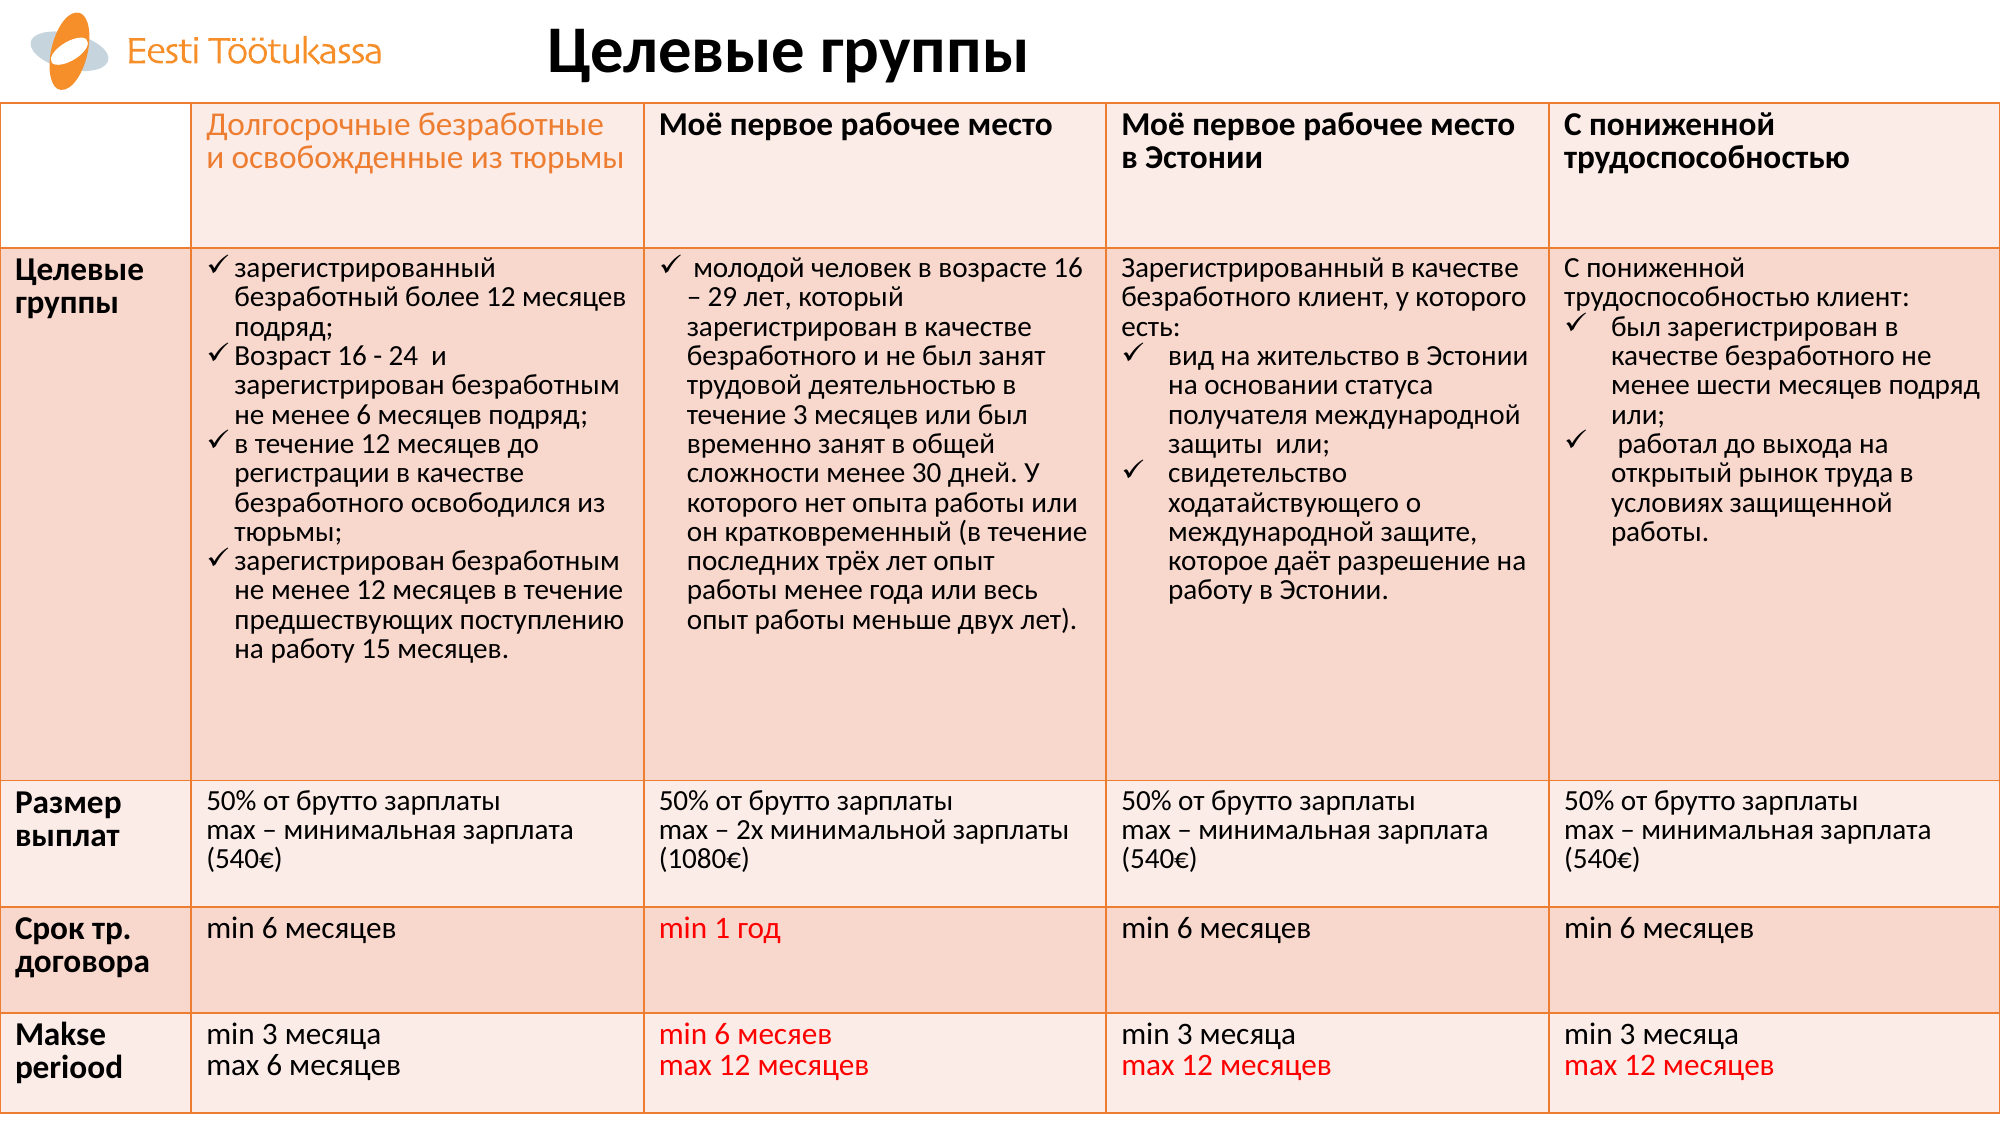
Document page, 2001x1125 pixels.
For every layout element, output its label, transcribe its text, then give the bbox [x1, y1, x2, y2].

table_header Моё первое рабочее место [645, 104, 1105, 247]
table_cell Размер выплат [1, 781, 190, 906]
table_cell С пониженной трудоспособностью клиент: был зарегистрирован в качестве безработного не менее шести месяцев подряд или; работал до выхода на открытый рынок труда в условиях защищенной работы. [1550, 249, 1999, 780]
table_cell min 3 месяца max 12 месяцев [1107, 1014, 1548, 1112]
table_cell min 3 месяца max 6 месяцев [192, 1014, 643, 1112]
table_cell зарегистрированный безработный более 12 месяцев подряд; Возраст 16 - 24 и зарегистрирован безработным не менее 6 месяцев подряд; в течение 12 месяцев до регистрации в качестве безработного освободился из тюрьмы; зарегистрирован безработным не менее 12 месяцев в течение предшествующих поступлению на работу 15 месяцев. [192, 249, 643, 780]
table_cell 50% от брутто зарплаты max – минимальная зарплата (540€) [1550, 781, 1999, 906]
table_cell min 6 месяцев [1107, 908, 1548, 1012]
table_cell 50% от брутто зарплаты max – минимальная зарплата (540€) [192, 781, 643, 906]
table_cell 50% от брутто зарплаты max – минимальная зарплата (540€) [1107, 781, 1548, 906]
table_header С пониженной трудоспособностью [1550, 104, 1999, 247]
title Целевые группы [532, 0, 1923, 102]
table_header [1, 104, 190, 247]
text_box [29, 11, 382, 92]
table_cell Целевые группы [1, 249, 190, 780]
table_cell min 3 месяца max 12 месяцев [1550, 1014, 1999, 1112]
table_cell min 6 месяев max 12 месяцев [645, 1014, 1105, 1112]
table_cell 50% от брутто зарплаты max – 2x минимальной зарплаты (1080€) [645, 781, 1105, 906]
table_cell Зарегистрированный в качестве безработного клиент, у которого есть: вид на жительство в Эстонии на основании статуса получателя международной защиты или; свидетельство ходатайствующего о международной защите, которое даёт разрешение на работу в Эстонии. [1107, 249, 1548, 780]
table_cell Срок тр. договора [1, 908, 190, 1012]
table_cell молодой человек в возрасте 16 – 29 лет, который зарегистрирован в качестве безработного и не был занят трудовой деятельностью в течение 3 месяцев или был временно занят в общей сложности менее 30 дней. У которого нет опыта работы или он кратковременный (в течение последних трёх лет опыт работы менее года или весь опыт работы меньше двух лет). [645, 249, 1105, 780]
table_cell Makse periood [1, 1014, 190, 1112]
table_header Долгосрочные безработные и освобожденные из тюрьмы [192, 104, 643, 247]
table_cell min 1 год [645, 908, 1105, 1012]
table_cell min 6 месяцев [1550, 908, 1999, 1012]
table_cell min 6 месяцев [192, 908, 643, 1012]
table_header Моё первое рабочее место в Эстонии [1107, 104, 1548, 247]
